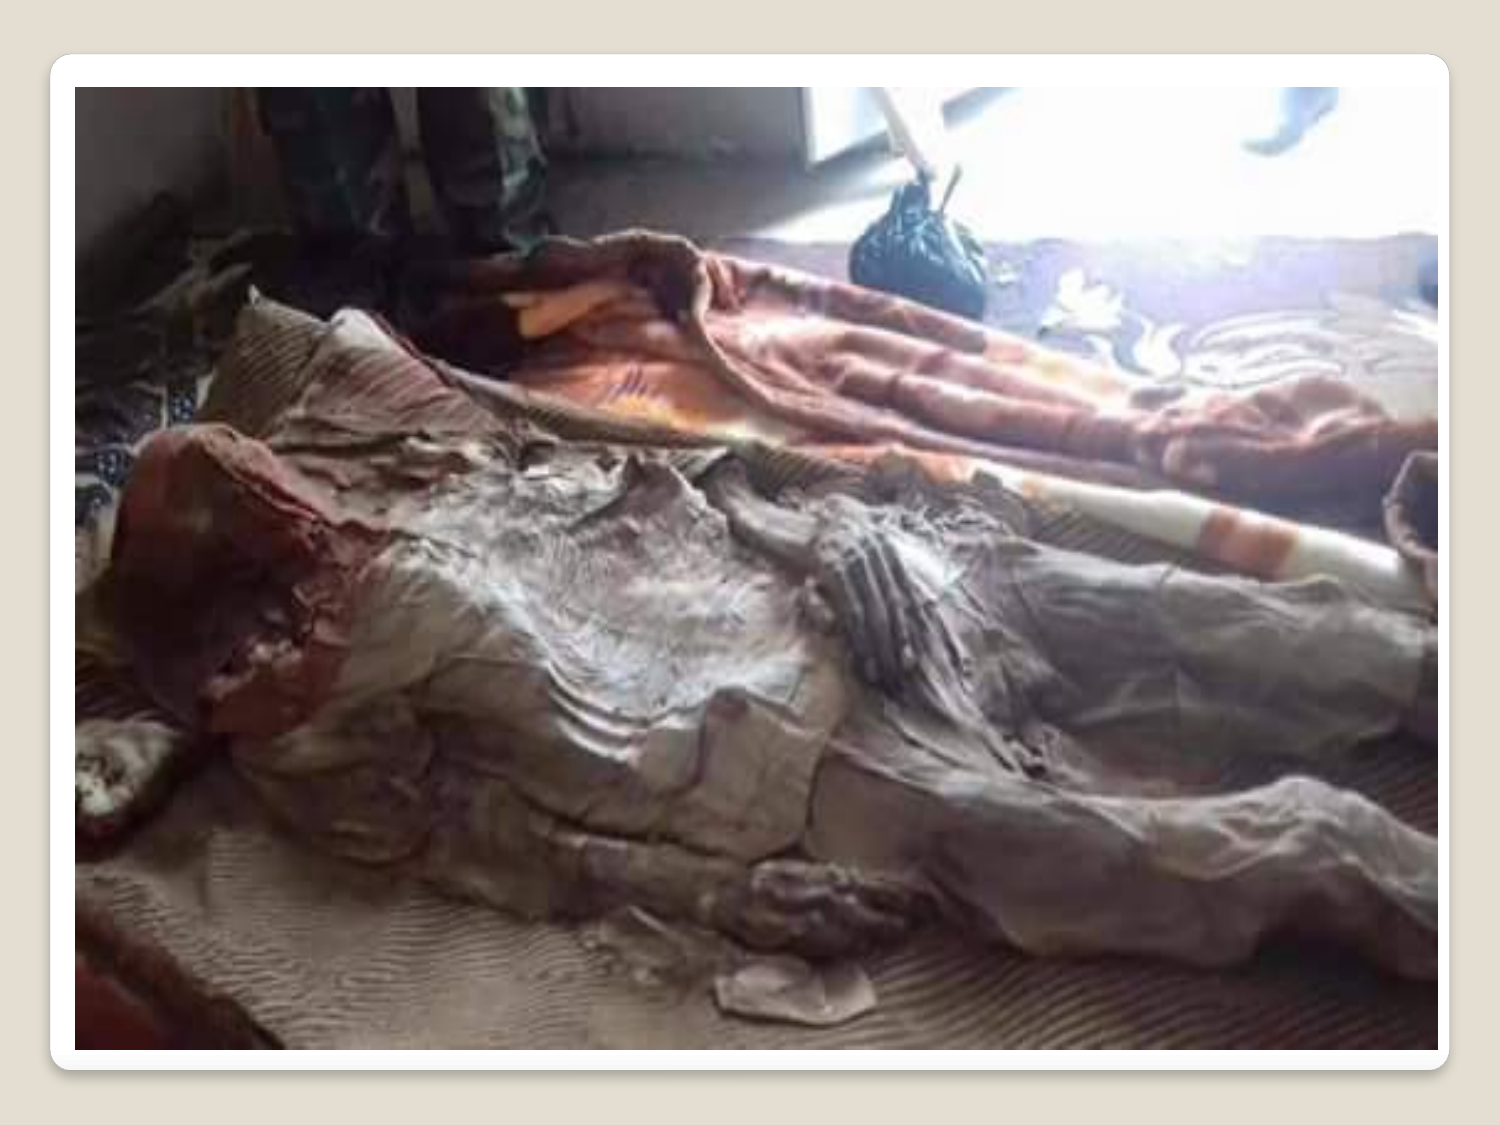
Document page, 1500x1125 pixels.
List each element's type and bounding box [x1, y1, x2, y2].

list [74, 87, 1438, 1051]
